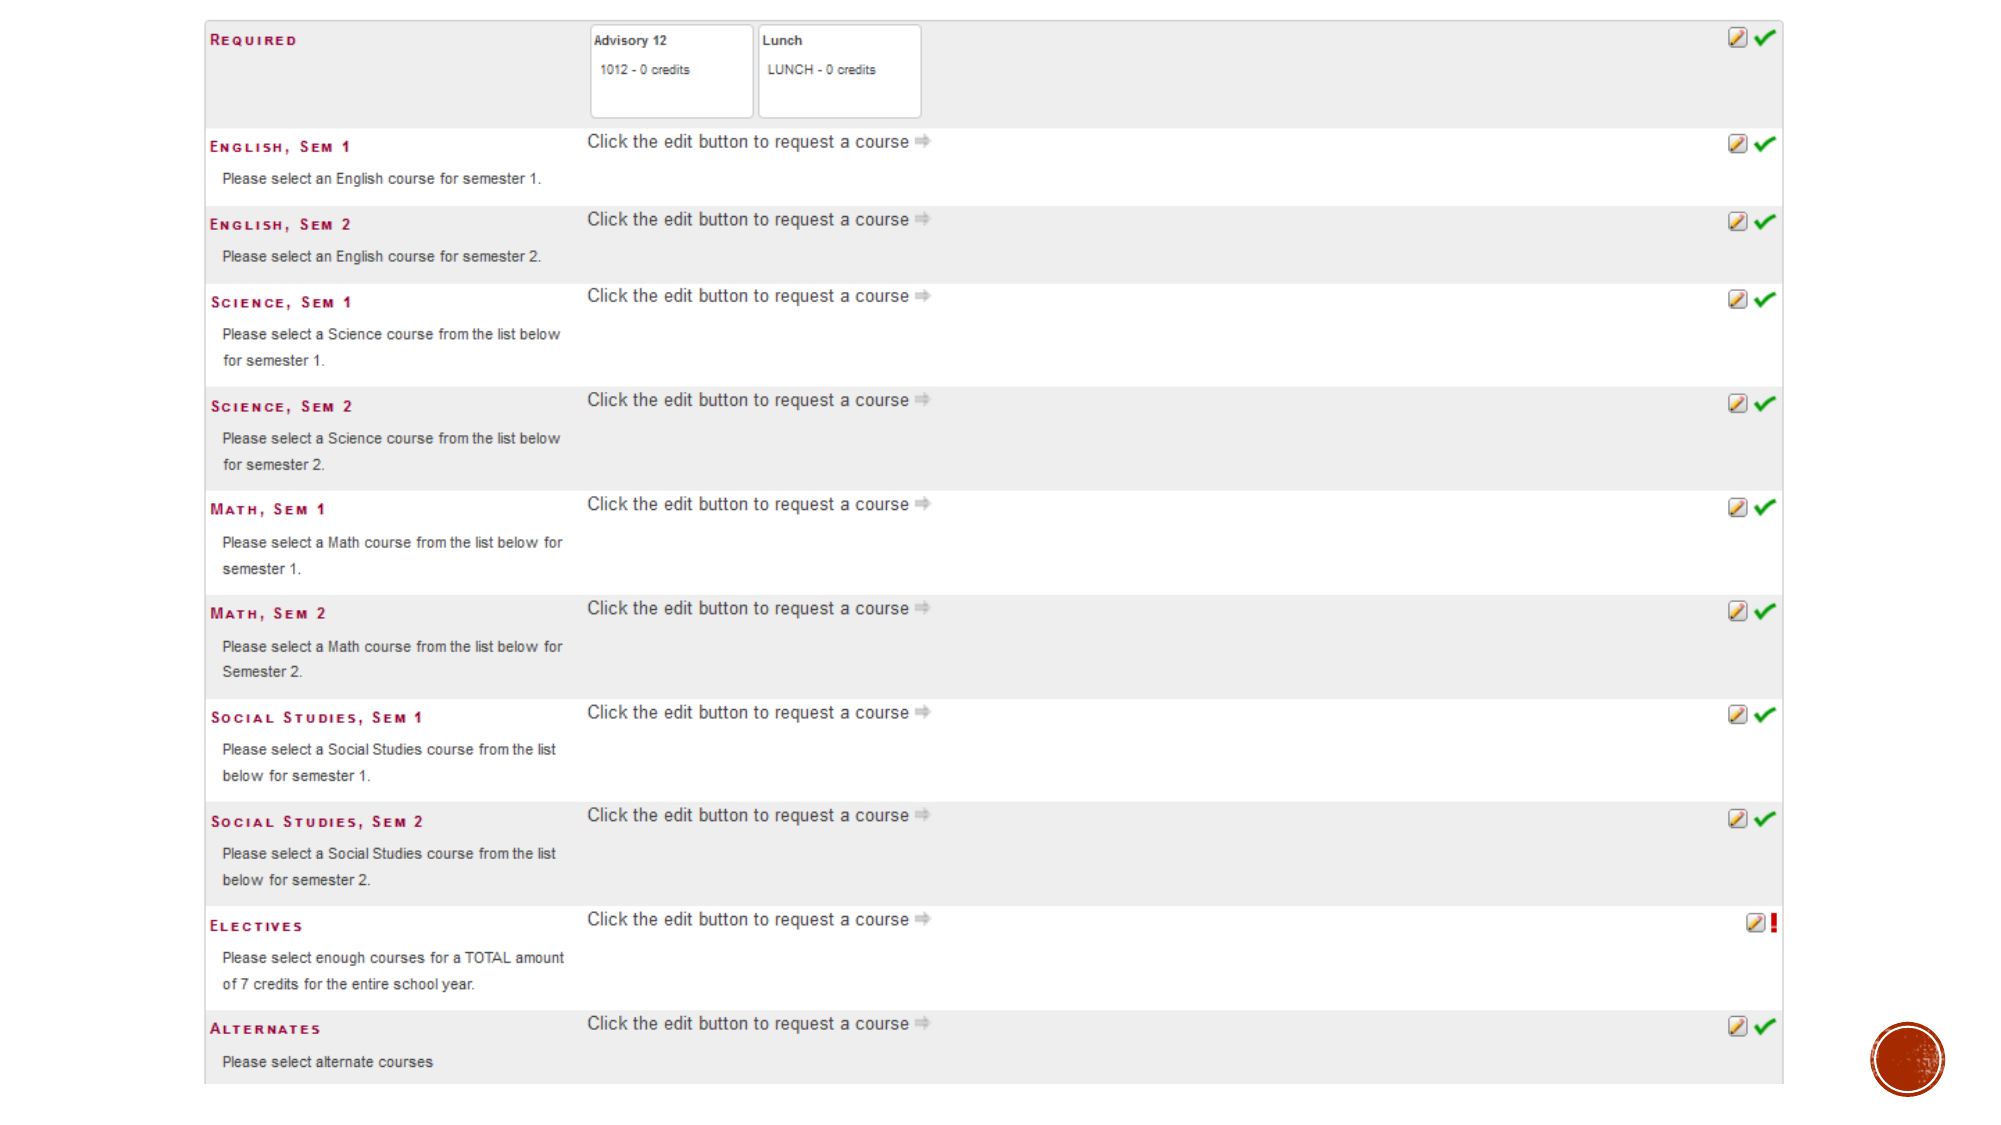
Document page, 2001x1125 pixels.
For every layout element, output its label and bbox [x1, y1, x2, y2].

picture [199, 16, 1795, 1084]
